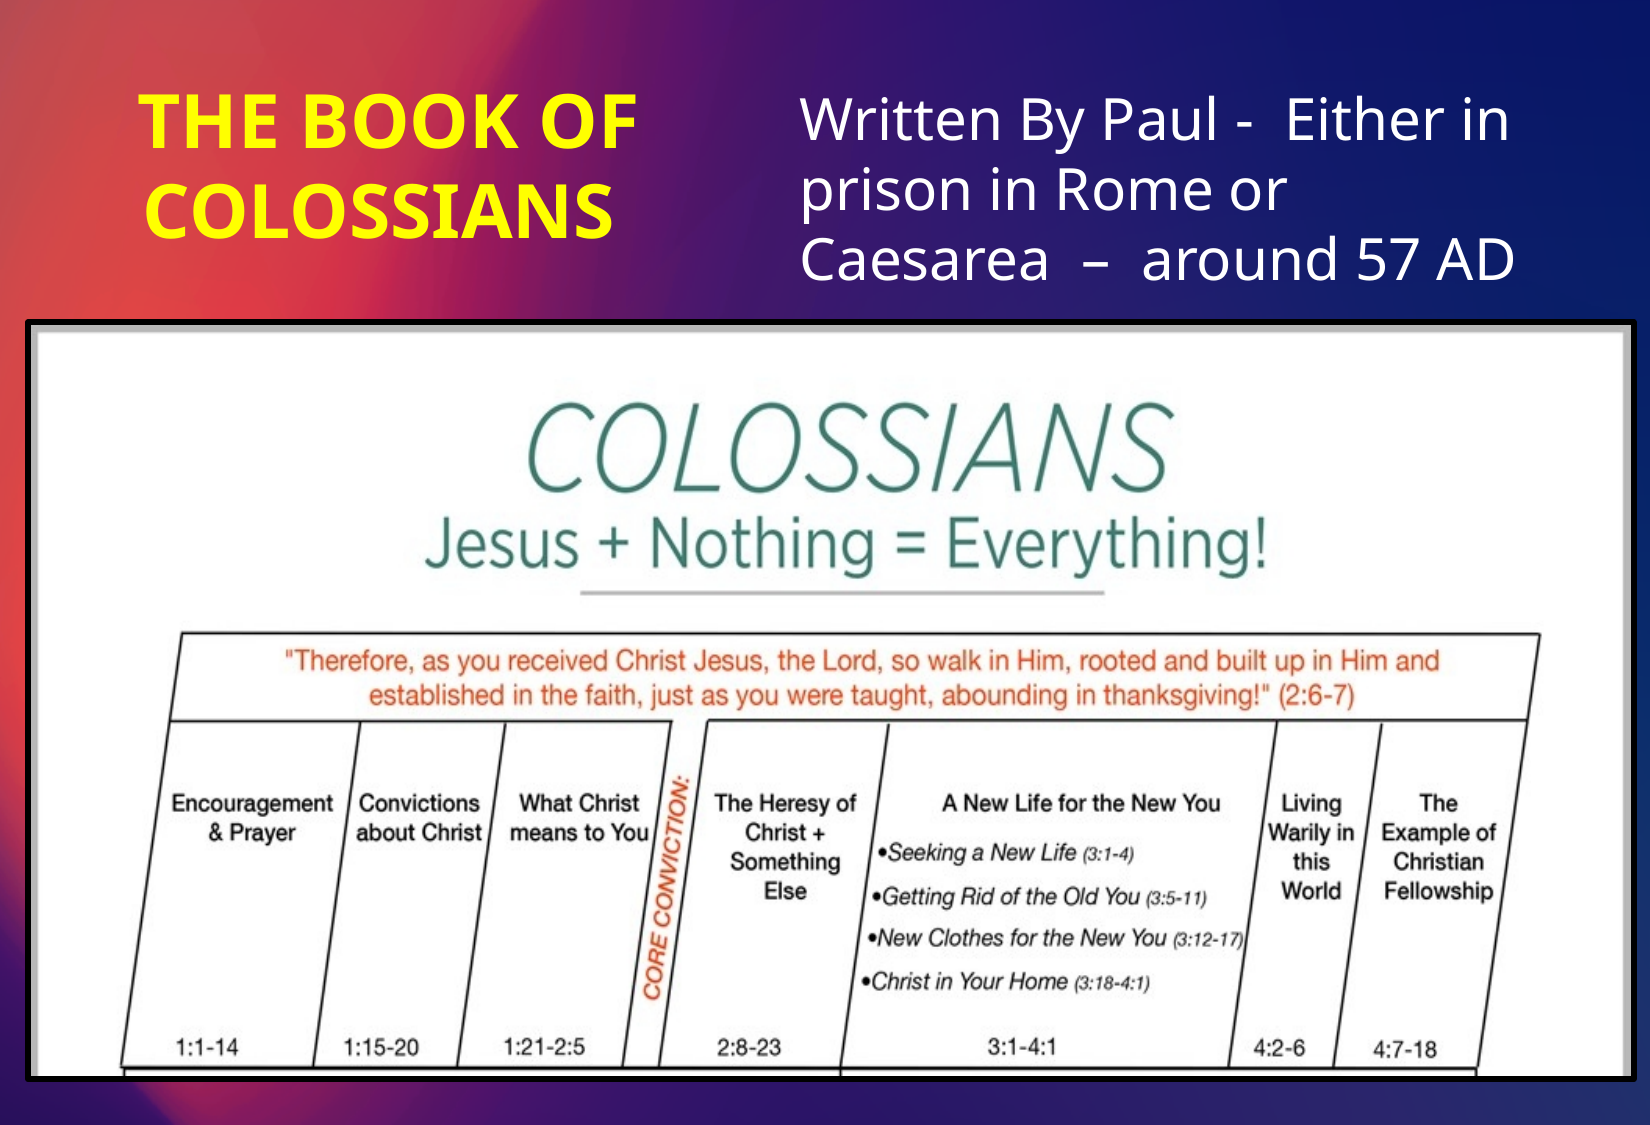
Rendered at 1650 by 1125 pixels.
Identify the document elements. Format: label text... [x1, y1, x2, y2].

text_box Written By Paul - Either in prison in Rome or Caesarea – around 57 AD [784, 75, 1549, 300]
text_box THE BOOK OF COLOSSIANS [44, 66, 734, 261]
picture [0, 0, 1650, 1125]
